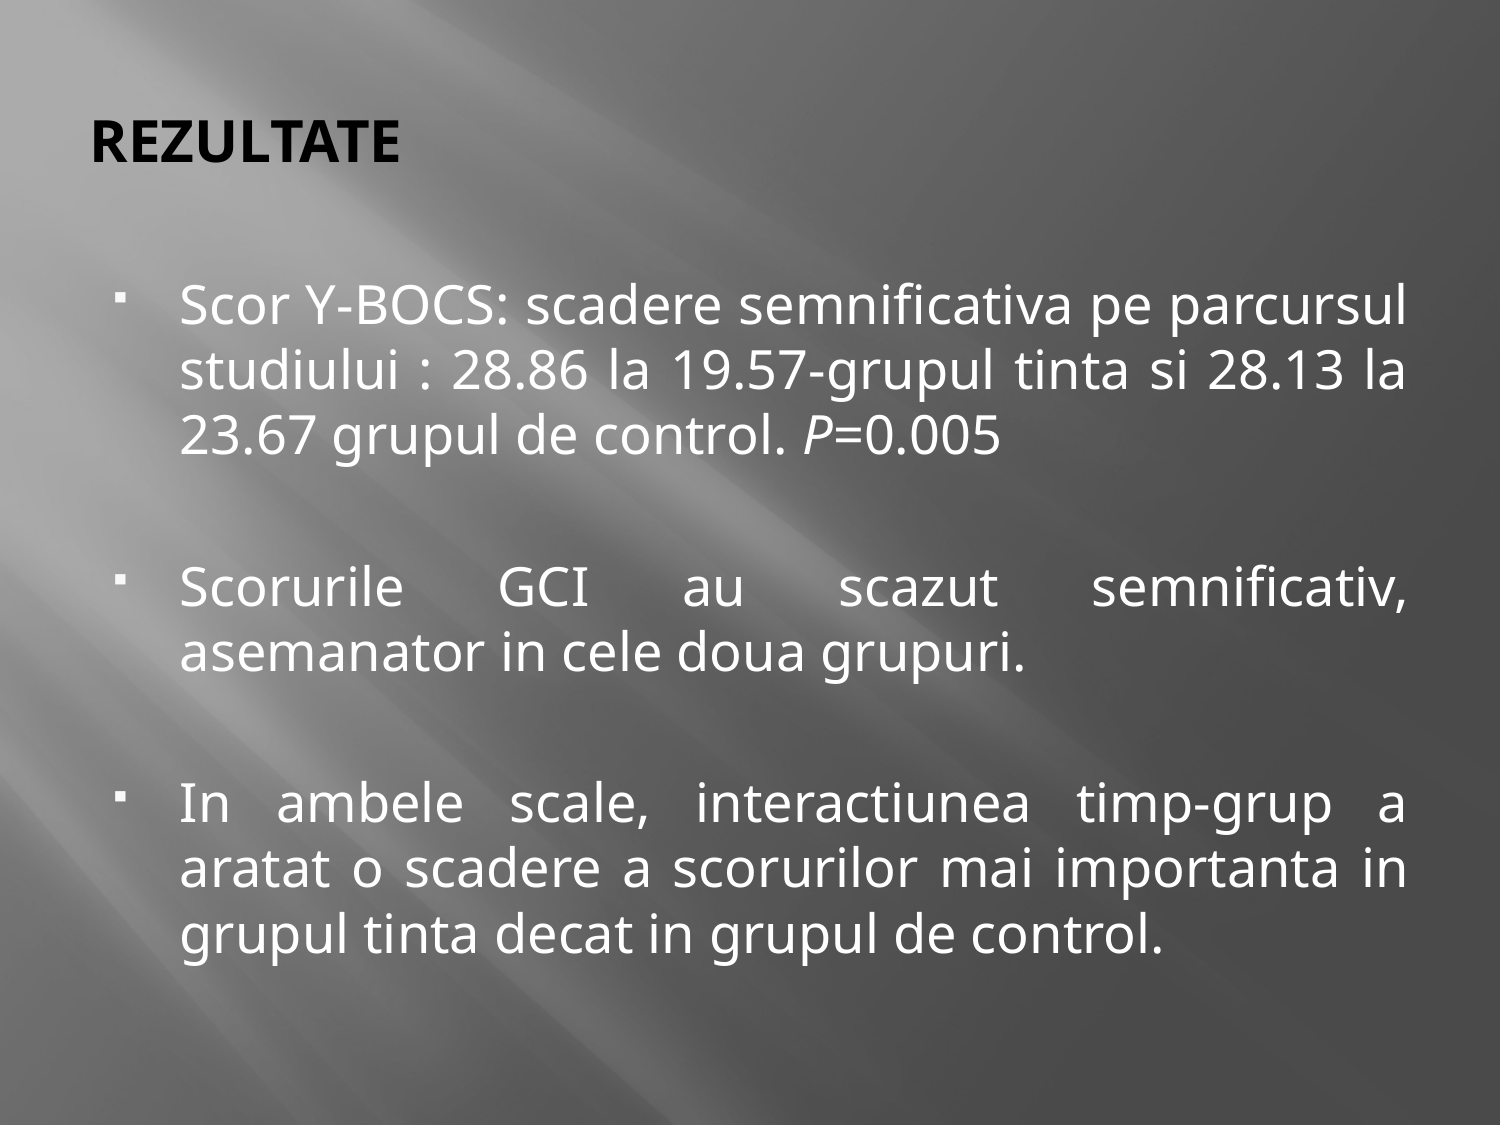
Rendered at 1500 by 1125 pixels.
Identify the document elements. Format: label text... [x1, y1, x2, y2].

title REZULTATE [75, 45, 1425, 233]
list Scor Y-BOCS: scadere semnificativa pe parcursul studiului : 28.86 la 19.57-grupul tinta si 28.13 la 23.67 grupul de control. P=0.005 Scorurile GCI au scazut semnificativ, asemanator in cele doua grupuri. In ambele scale, interactiunea timp-grup a aratat o scadere a scorurilor mai importanta in grupul tinta decat in grupul de control. [75, 262, 1425, 1035]
